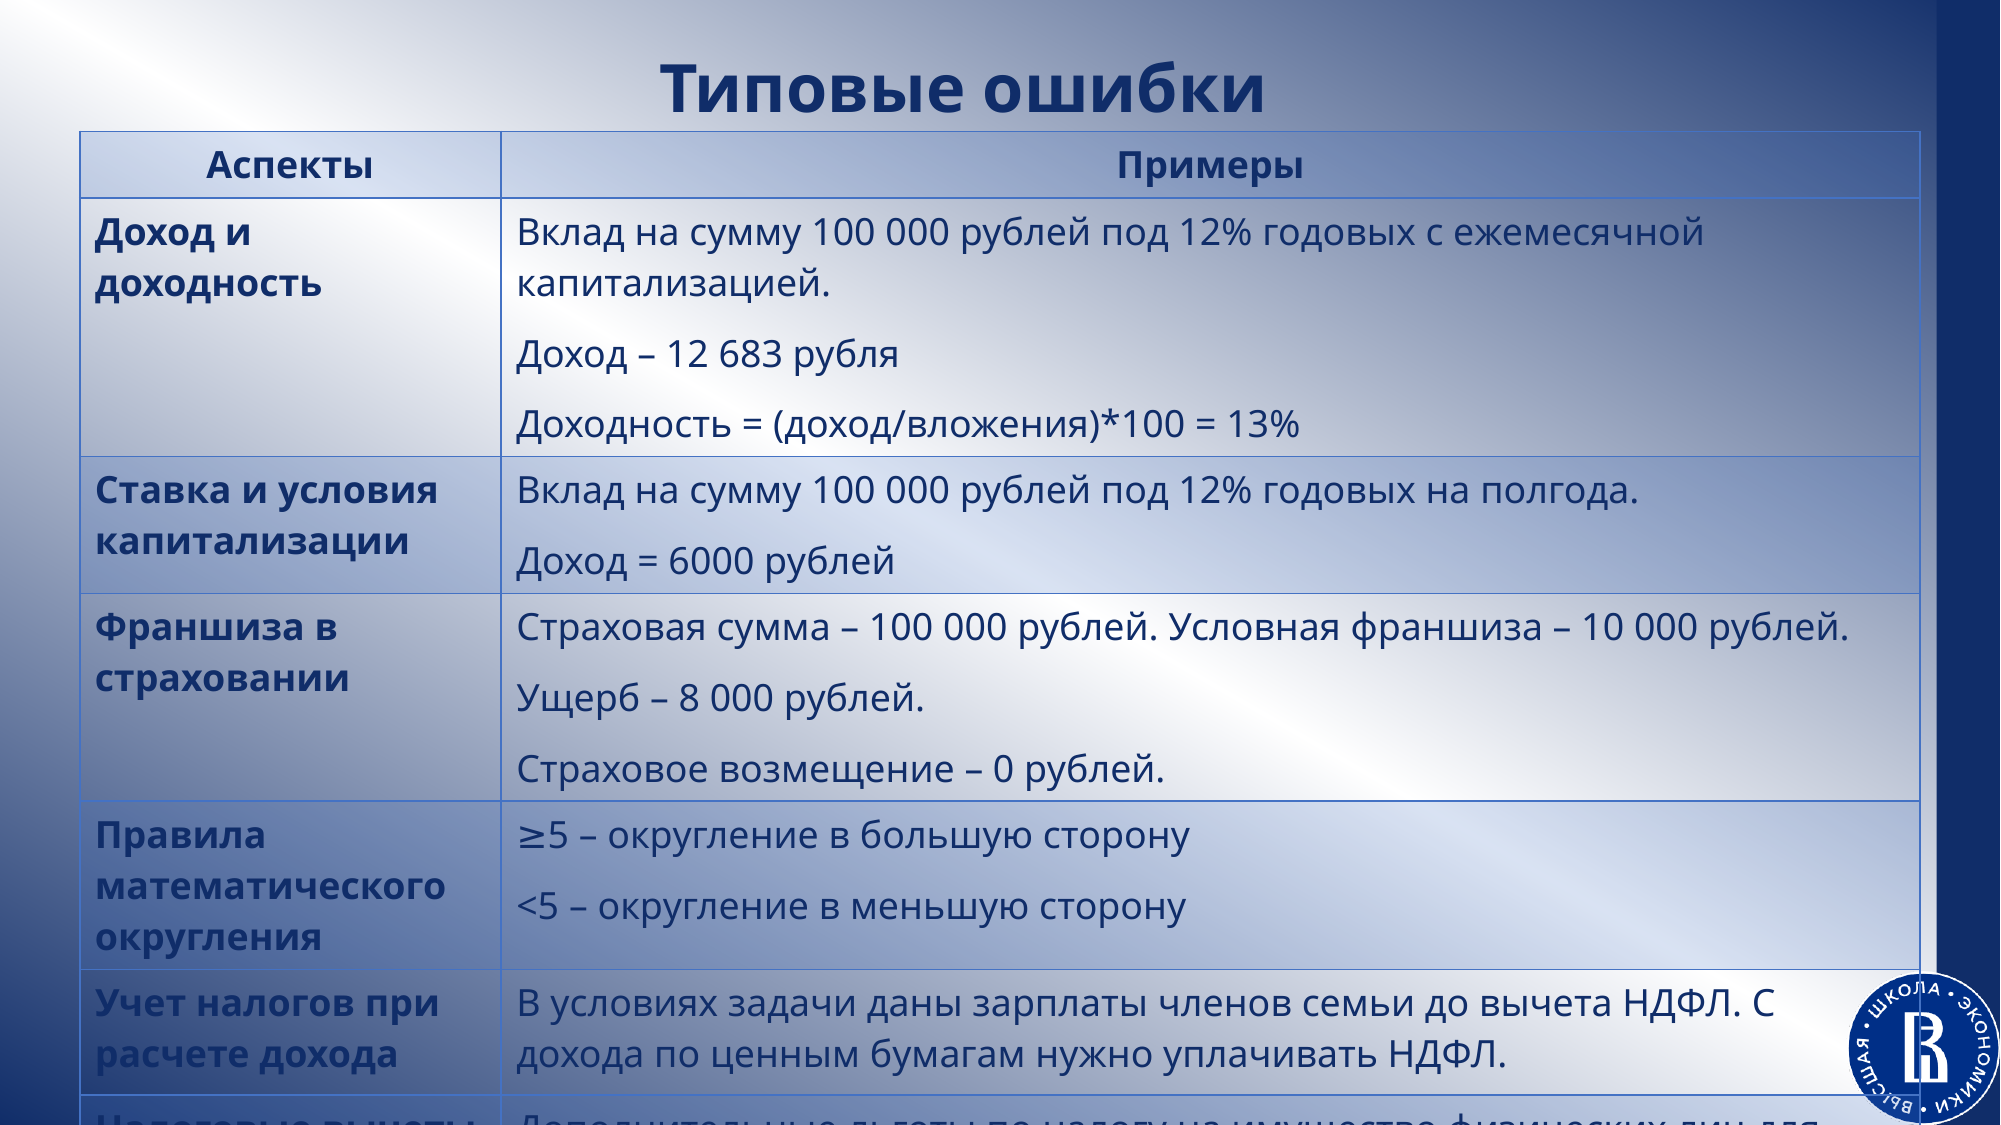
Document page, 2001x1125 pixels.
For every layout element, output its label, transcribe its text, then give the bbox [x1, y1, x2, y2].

table_cell ≥5 – округление в большую сторону <5 – округление в меньшую сторону [502, 802, 1846, 969]
table_cell Доход и доходность [81, 199, 500, 456]
table_cell Ставка и условия капитализации [81, 457, 500, 593]
table_cell Дополнительные льготы по налогу на имущество физических лиц для многодетных семей. [502, 1096, 1846, 1125]
table_cell Учет налогов при расчете дохода [81, 970, 500, 1094]
table_cell Страховая сумма – 100 000 рублей. Условная франшиза – 10 000 рублей. Ущерб – 8 000 рублей. Страховое возмещение – 0 рублей. [502, 594, 1846, 800]
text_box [1846, 0, 2000, 1125]
table_cell Налоговые вычеты и льготы [81, 1096, 500, 1125]
table_cell Вклад на сумму 100 000 рублей под 12% годовых на полгода. Доход = 6000 рублей [502, 457, 1846, 593]
table_header Примеры [502, 132, 1846, 197]
table_cell Франшиза в страховании [81, 594, 500, 800]
table_cell Правила математического округления [81, 802, 500, 969]
table_header Аспекты [81, 132, 500, 197]
title Типовые ошибки [92, 35, 1835, 131]
table_cell Вклад на сумму 100 000 рублей под 12% годовых с ежемесячной капитализацией. Доход – 12 683 рубля Доходность = (доход/вложения)*100 = 13% [502, 199, 1846, 456]
table_cell В условиях задачи даны зарплаты членов семьи до вычета НДФЛ. С дохода по ценным бумагам нужно уплачивать НДФЛ. [502, 970, 1846, 1094]
